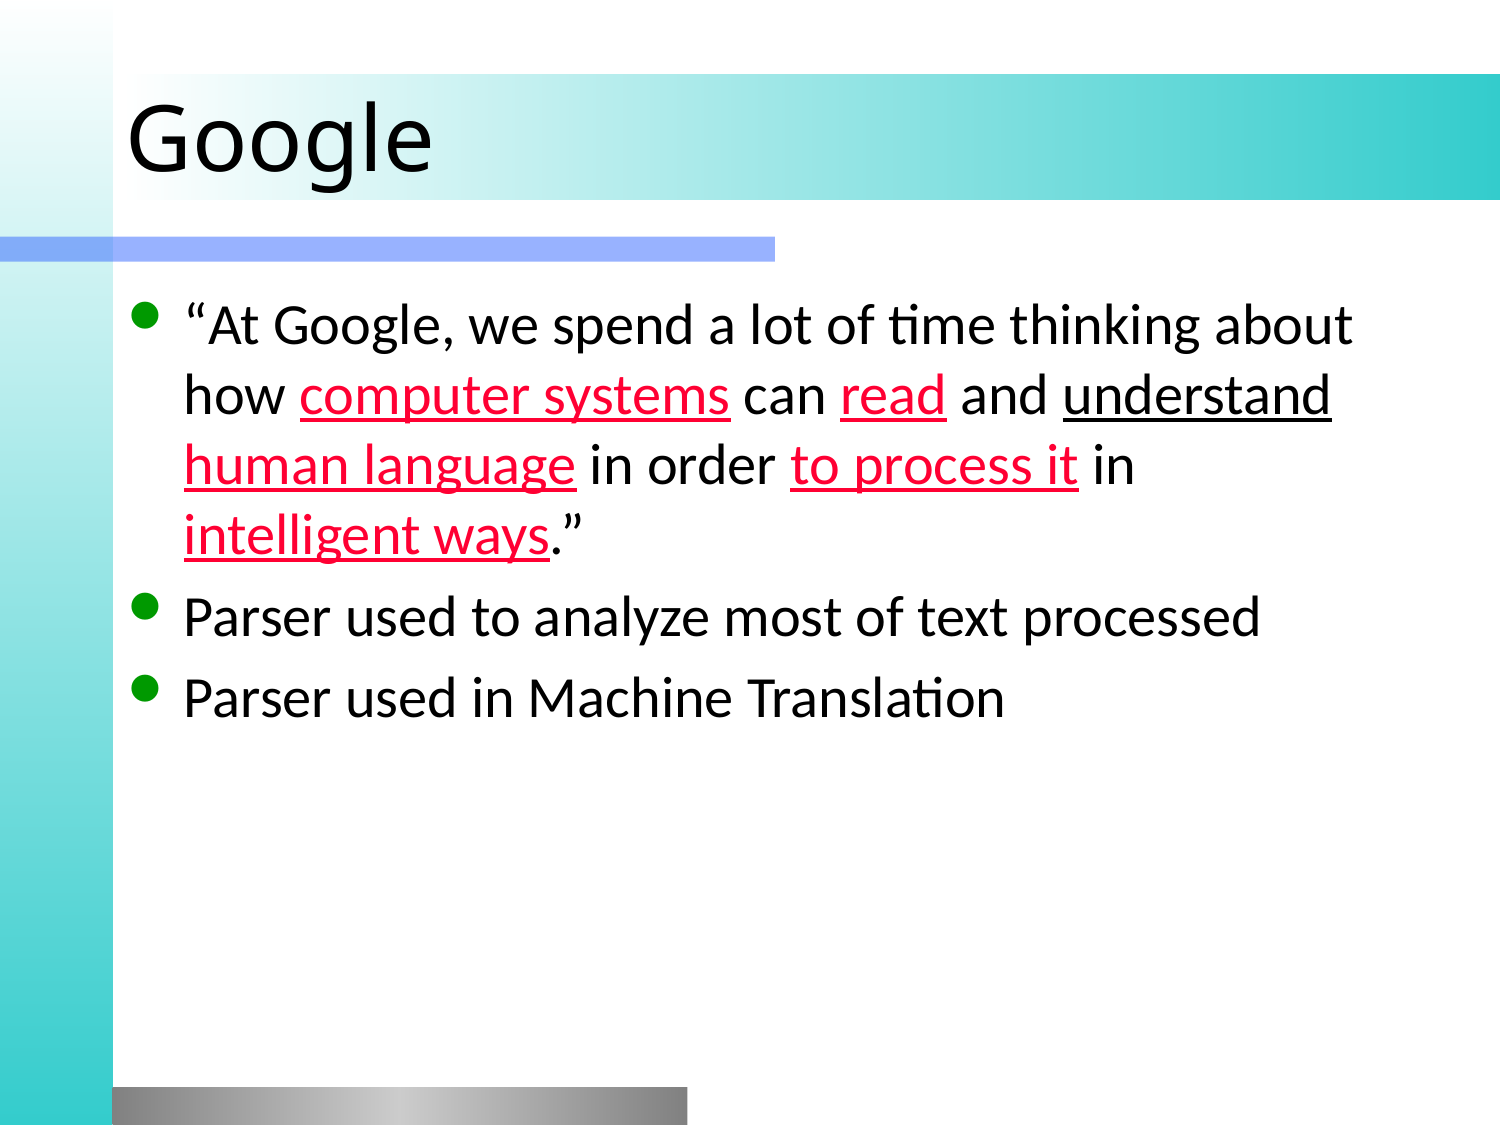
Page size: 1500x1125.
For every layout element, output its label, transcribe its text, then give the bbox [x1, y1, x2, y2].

list “At Google, we spend a lot of time thinking about how computer systems can read and understand human language in order to process it in intelligent ways.” Parser used to analyze most of text processed Parser used in Machine Translation [112, 278, 1388, 1073]
title Google [110, 40, 1386, 229]
